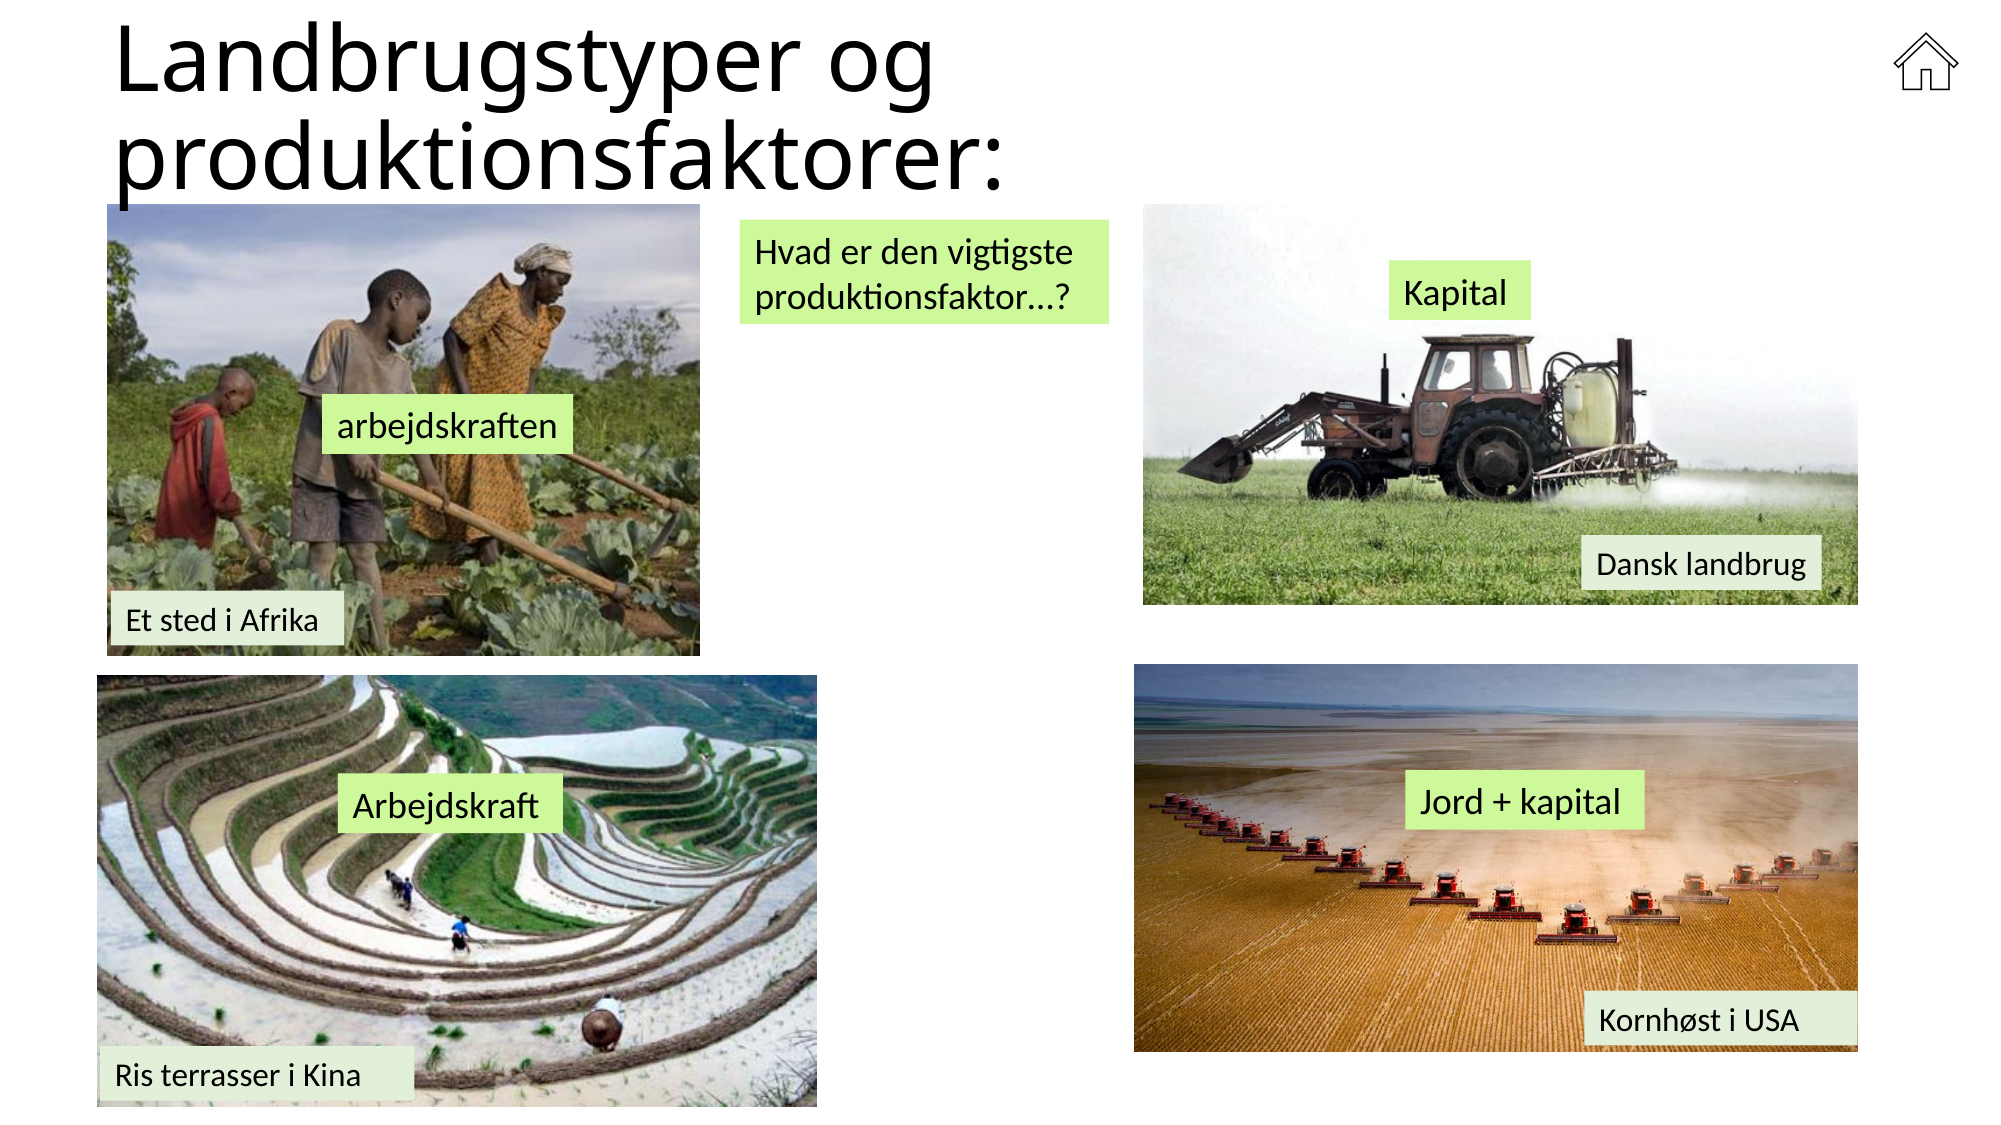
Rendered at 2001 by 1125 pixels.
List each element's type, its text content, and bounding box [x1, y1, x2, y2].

picture [97, 675, 817, 1107]
picture [1888, 22, 1964, 98]
text_box Hvad er den vigtigste produktionsfaktor…? [739, 219, 1109, 325]
picture [107, 204, 700, 657]
picture [1134, 664, 1858, 1052]
picture [1143, 204, 1858, 605]
title Landbrugstyper og produktionsfaktorer: [97, 2, 1823, 220]
